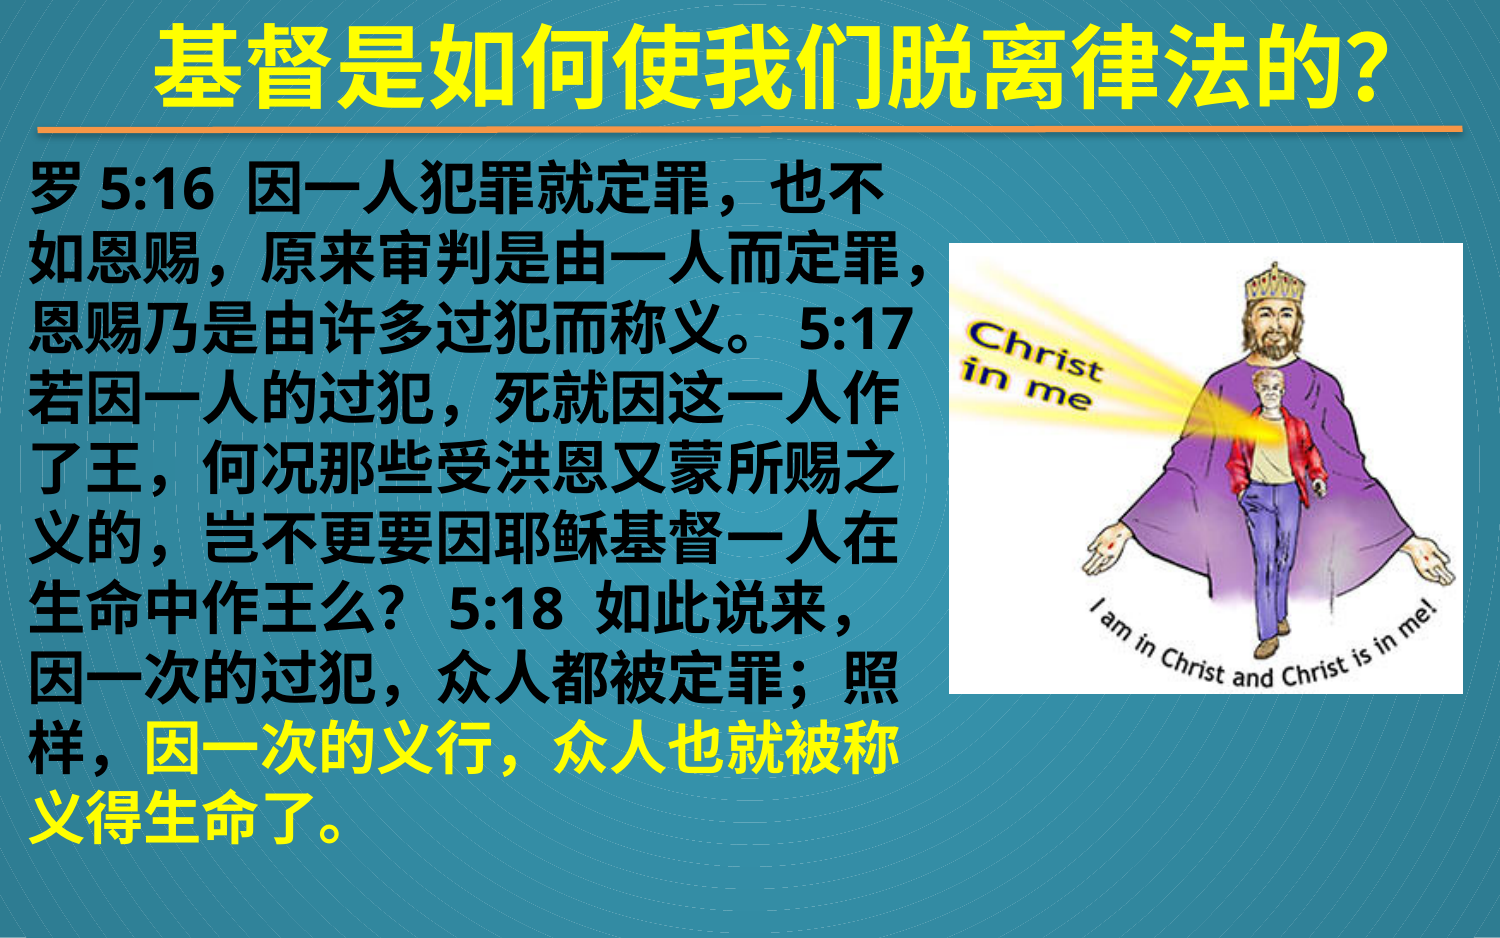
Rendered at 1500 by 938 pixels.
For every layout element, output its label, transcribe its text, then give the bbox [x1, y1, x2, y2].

text_box 基督是如何使我们脱离律法的？ [137, 2, 1400, 125]
picture [948, 243, 1463, 694]
text_box 罗5:16 因一人犯罪就定罪，也不如恩赐，原来审判是由一人而定罪，恩赐乃是由许多过犯而称义。5:17 若因一人的过犯，死就因这一人作了王，何况那些受洪恩又蒙所赐之义的，岂不更要因耶稣基督一人在生命中作王么？5:18 如此说来，因一次的过犯，众人都被定罪；照样，因一次的义行，众人也就被称义得生命了。 [12, 143, 938, 859]
